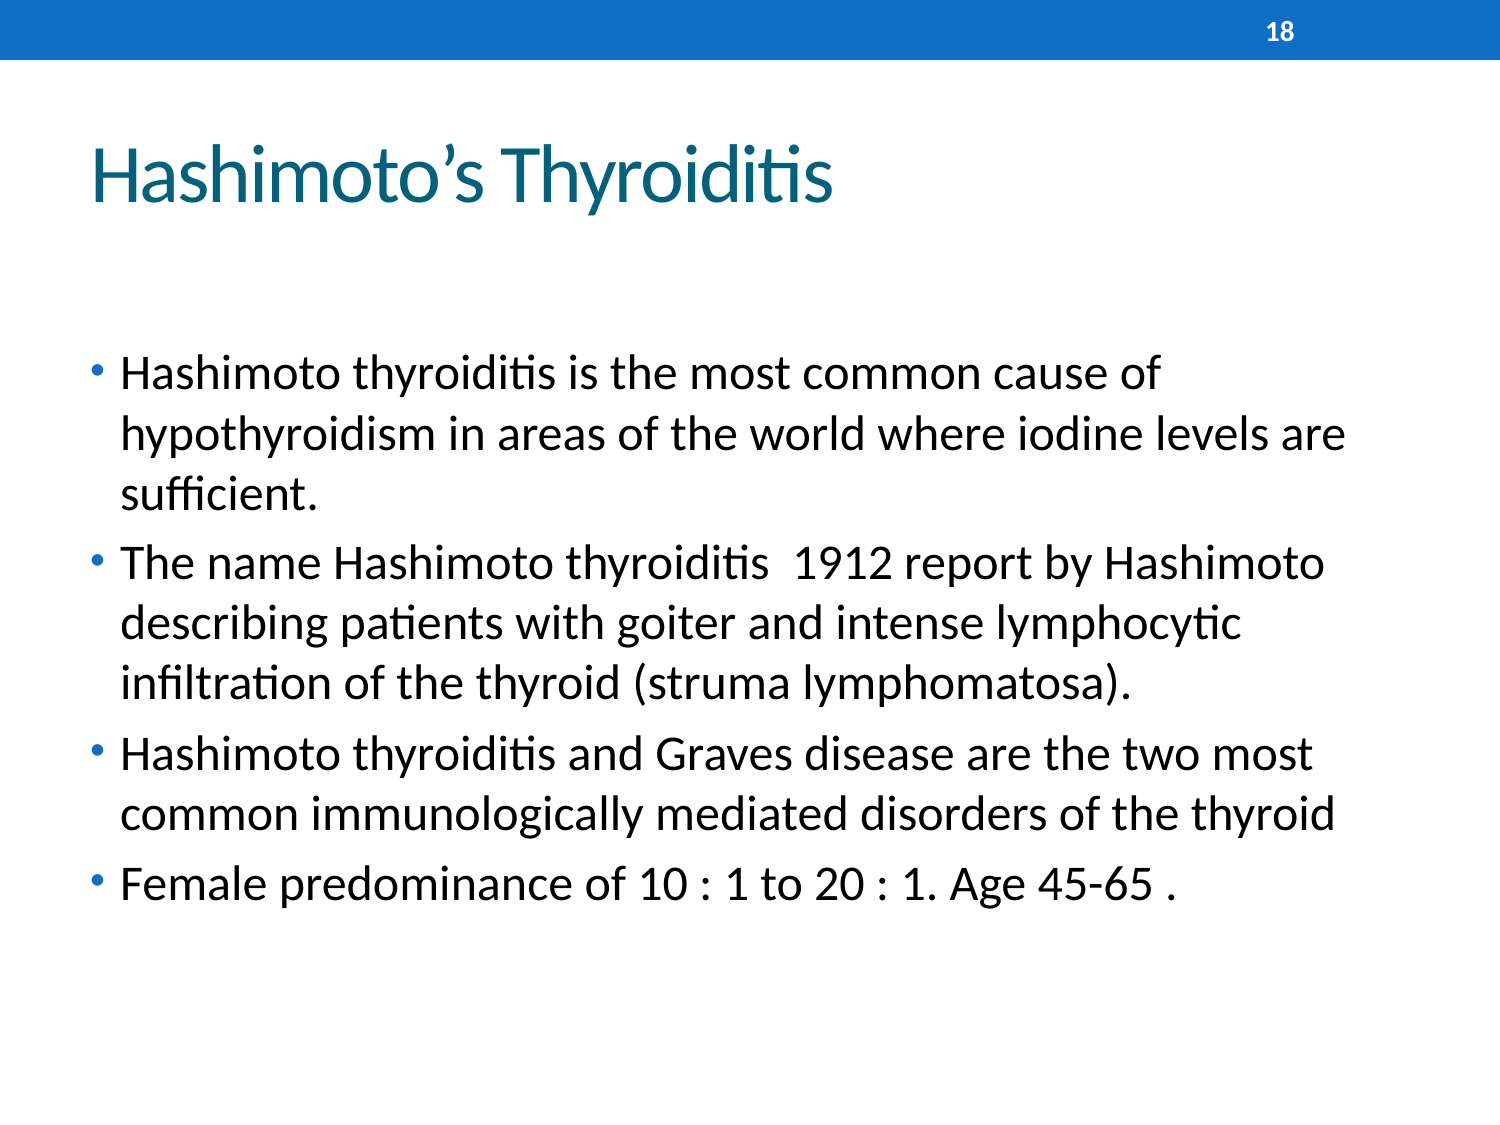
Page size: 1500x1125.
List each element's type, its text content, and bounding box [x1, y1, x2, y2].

title Hashimoto’s Thyroiditis [75, 87, 1425, 250]
slide_number 18 [1250, 3, 1425, 57]
list Hashimoto thyroiditis is the most common cause of hypothyroidism in areas of the world where iodine levels are sufficient. The name Hashimoto thyroiditis 1912 report by Hashimoto describing patients with goiter and intense lymphocytic infiltration of the thyroid (struma lymphomatosa). Hashimoto thyroiditis and Graves disease are the two most common immunologically mediated disorders of the thyroid Female predominance of 10 : 1 to 20 : 1. Age 45-65 . [75, 262, 1425, 1063]
